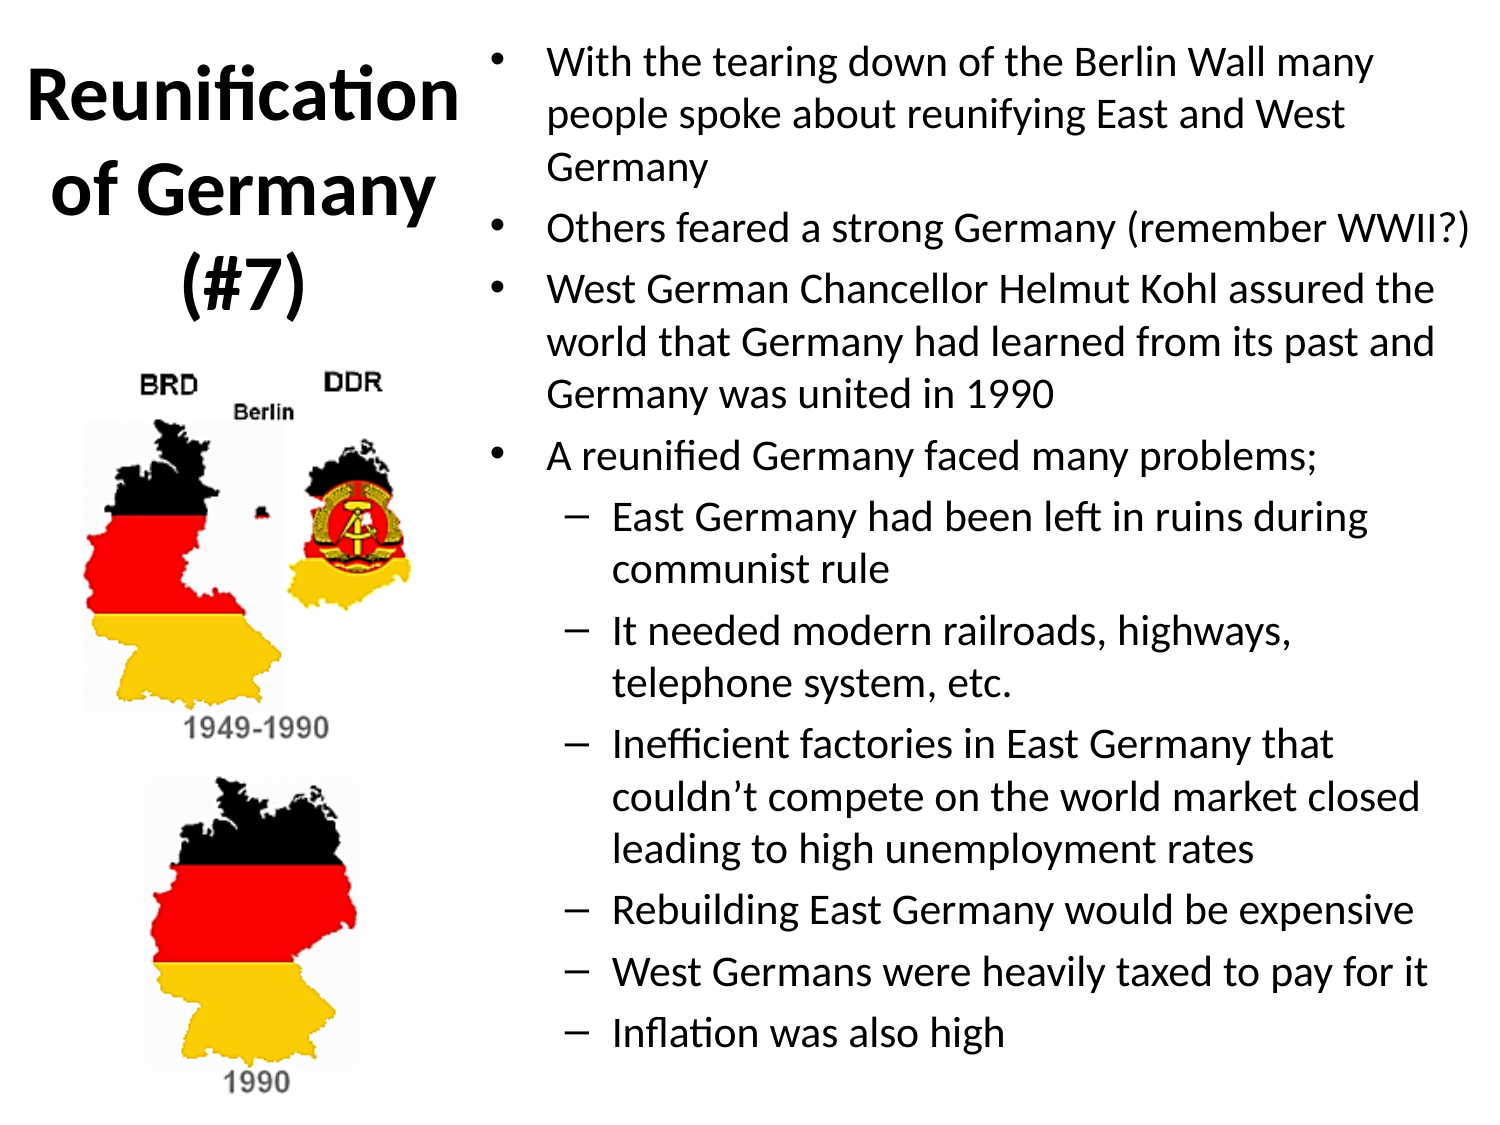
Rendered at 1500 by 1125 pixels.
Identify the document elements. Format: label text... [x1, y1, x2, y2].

title Reunification of Germany (#7) [0, 62, 474, 305]
list With the tearing down of the Berlin Wall many people spoke about reunifying East and West Germany Others feared a strong Germany (remember WWII?) West German Chancellor Helmut Kohl assured the world that Germany had learned from its past and Germany was united in 1990 A reunified Germany faced many problems; East Germany had been left in ruins during communist rule It needed modern railroads, highways, telephone system, etc. Inefficient factories in East Germany that couldn’t compete on the world market closed leading to high unemployment rates Rebuilding East Germany would be expensive West Germans were heavily taxed to pay for it Inflation was also high [474, 24, 1499, 1125]
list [74, 362, 426, 1102]
